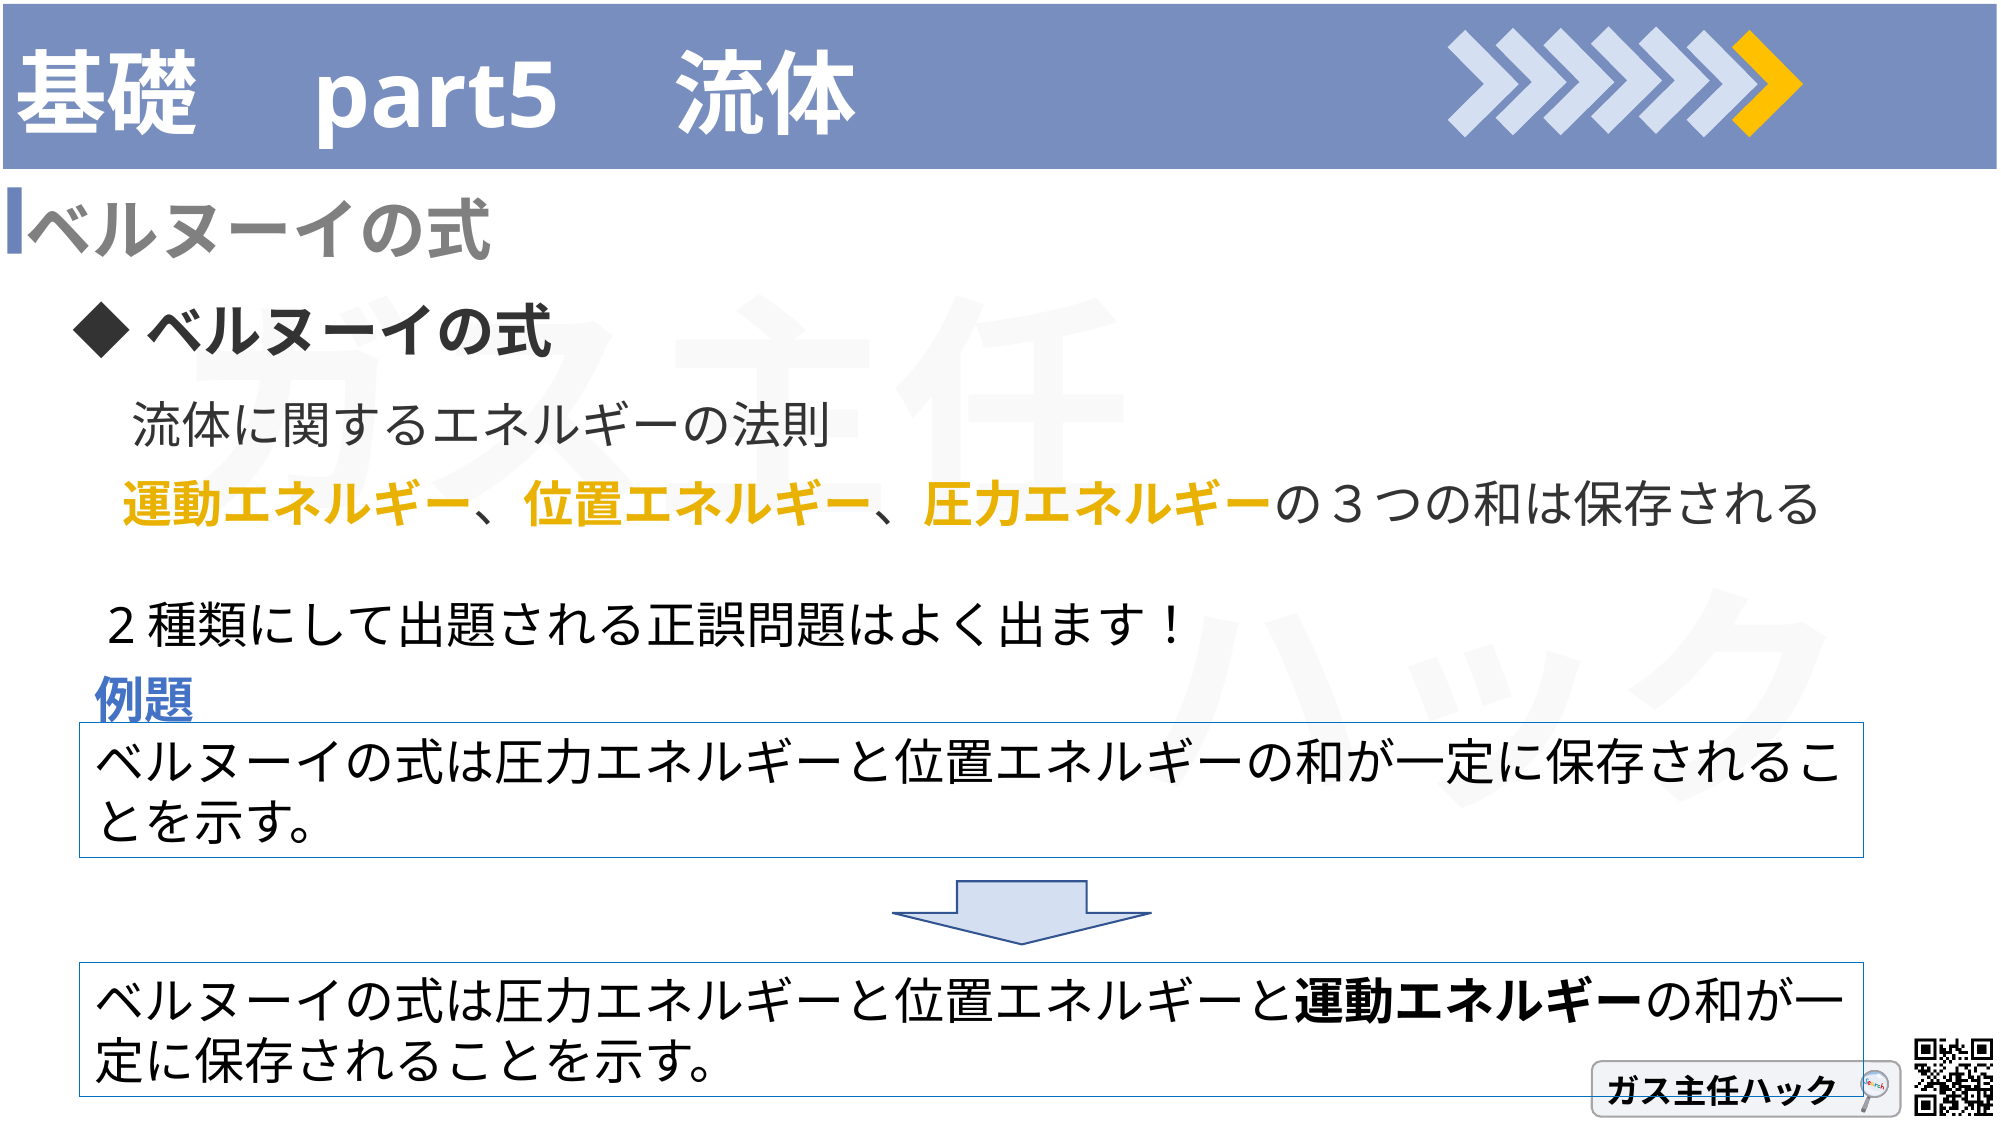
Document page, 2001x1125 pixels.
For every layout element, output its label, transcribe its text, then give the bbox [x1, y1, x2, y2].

text_box [891, 880, 1152, 946]
picture [1853, 1069, 1892, 1113]
title 基礎 part5 流体 [0, 26, 1725, 169]
text_box 例題 [79, 661, 1519, 737]
text_box [1637, 24, 1712, 136]
text_box ◆ベルヌーイの式 流体に関するエネルギーの法則 運動エネルギー、位置エネルギー、圧力エネルギーの３つの和は保存される [57, 294, 1948, 494]
text_box [1685, 28, 1760, 139]
text_box [1730, 28, 1805, 139]
text_box ベルヌーイの式は圧力エネルギーと位置エネルギーの和が一定に保存されることを示す。 [79, 722, 1864, 858]
text_box ベルヌーイの式 [10, 180, 1369, 276]
text_box [6, 186, 23, 255]
text_box [1446, 28, 1521, 139]
text_box ベルヌーイの式は圧力エネルギーと位置エネルギーと運動エネルギーの和が一定に保存されることを示す。 [79, 962, 1864, 1097]
picture [1905, 1029, 2001, 1125]
text_box [1589, 24, 1664, 136]
text_box [1494, 26, 1569, 137]
text_box [1541, 26, 1616, 137]
text_box 2種類にして出題される正誤問題はよく出ます！ [92, 585, 1288, 661]
